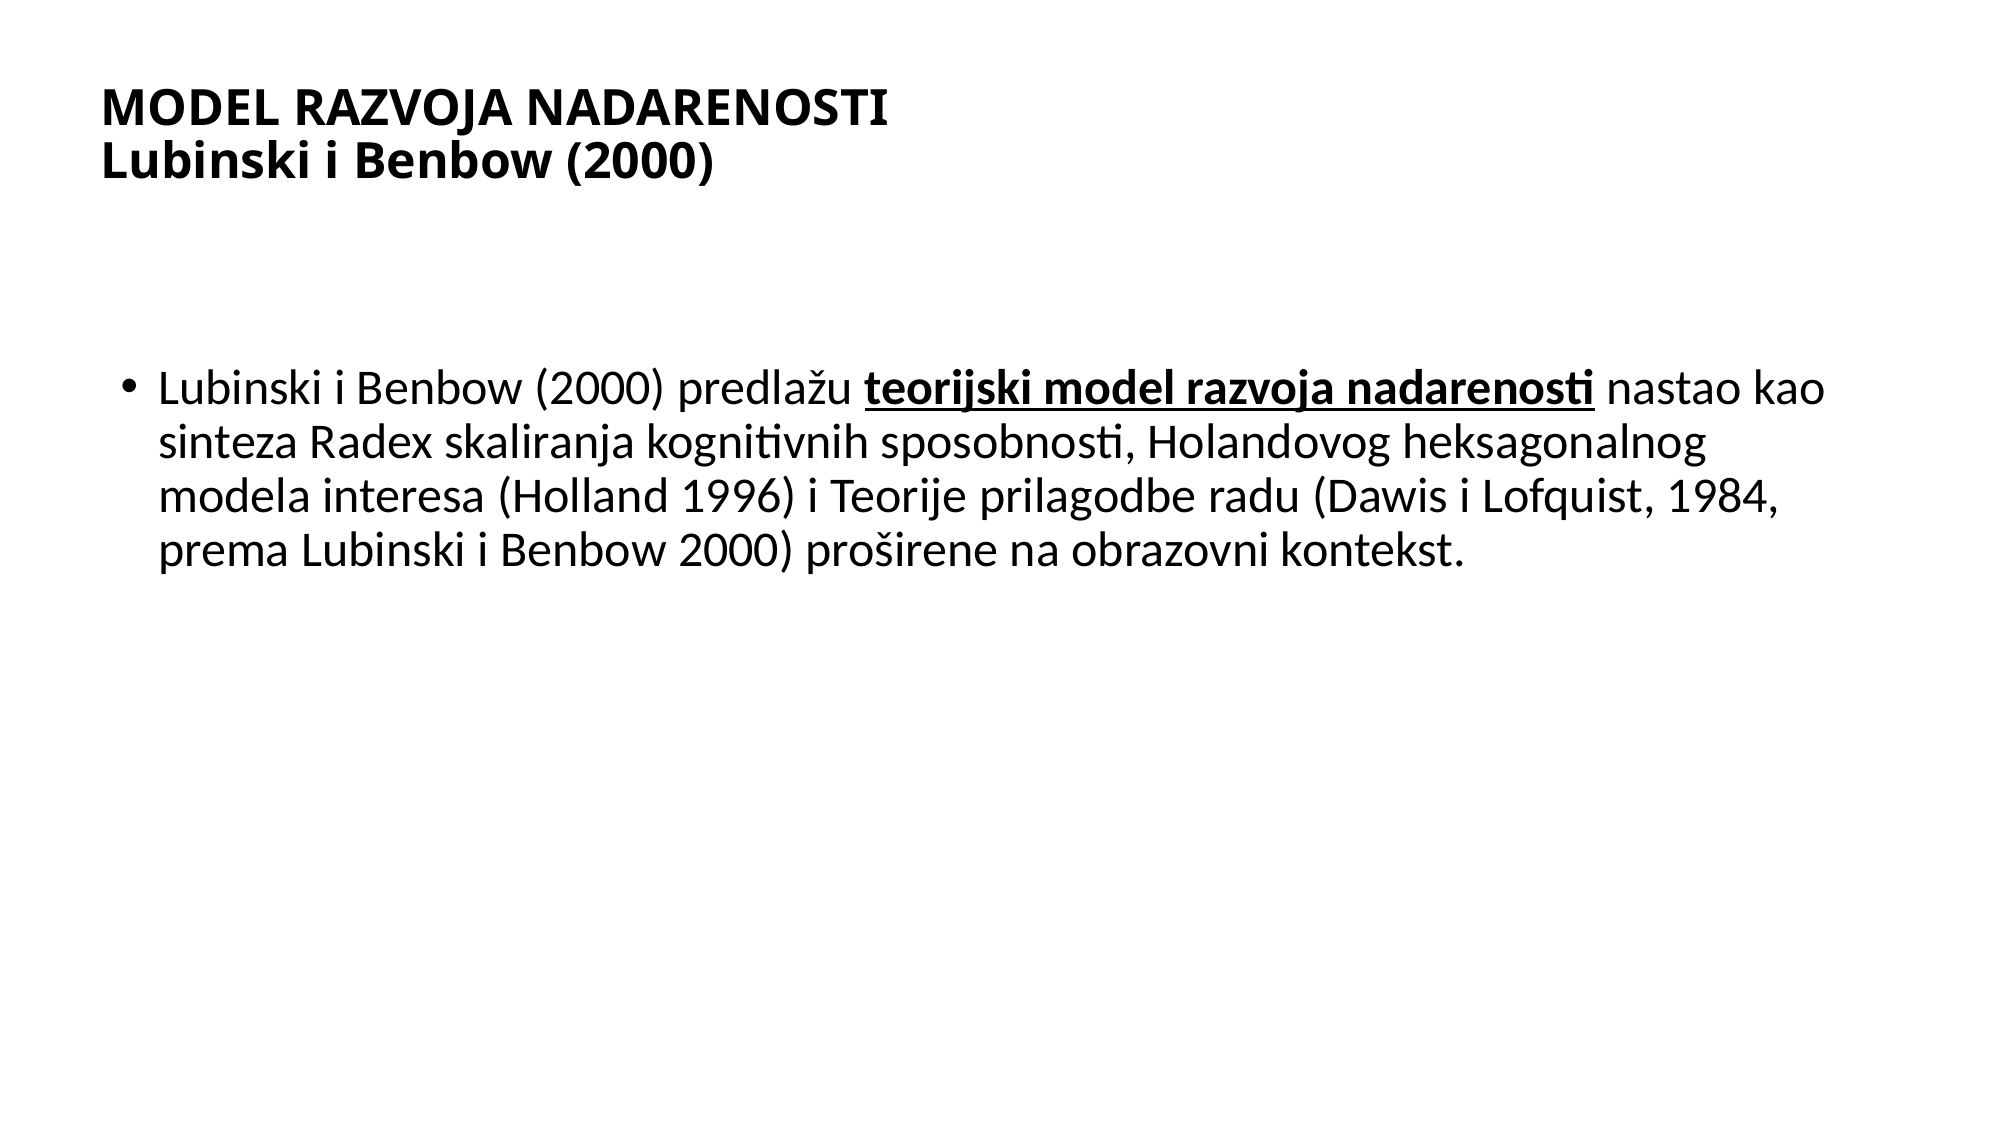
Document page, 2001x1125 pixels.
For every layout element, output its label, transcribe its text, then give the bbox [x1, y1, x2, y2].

title MODEL RAZVOJA NADARENOSTI Lubinski i Benbow (2000) [85, 57, 1811, 275]
list Lubinski i Benbow (2000) predlažu teorijski model razvoja nadarenosti nastao kao sinteza Radex skaliranja kognitivnih sposobnosti, Holandovog heksagonalnog modela interesa (Holland 1996) i Teorije prilagodbe radu (Dawis i Lofquist, 1984, prema Lubinski i Benbow 2000) proširene na obrazovni kontekst. [105, 353, 1846, 616]
